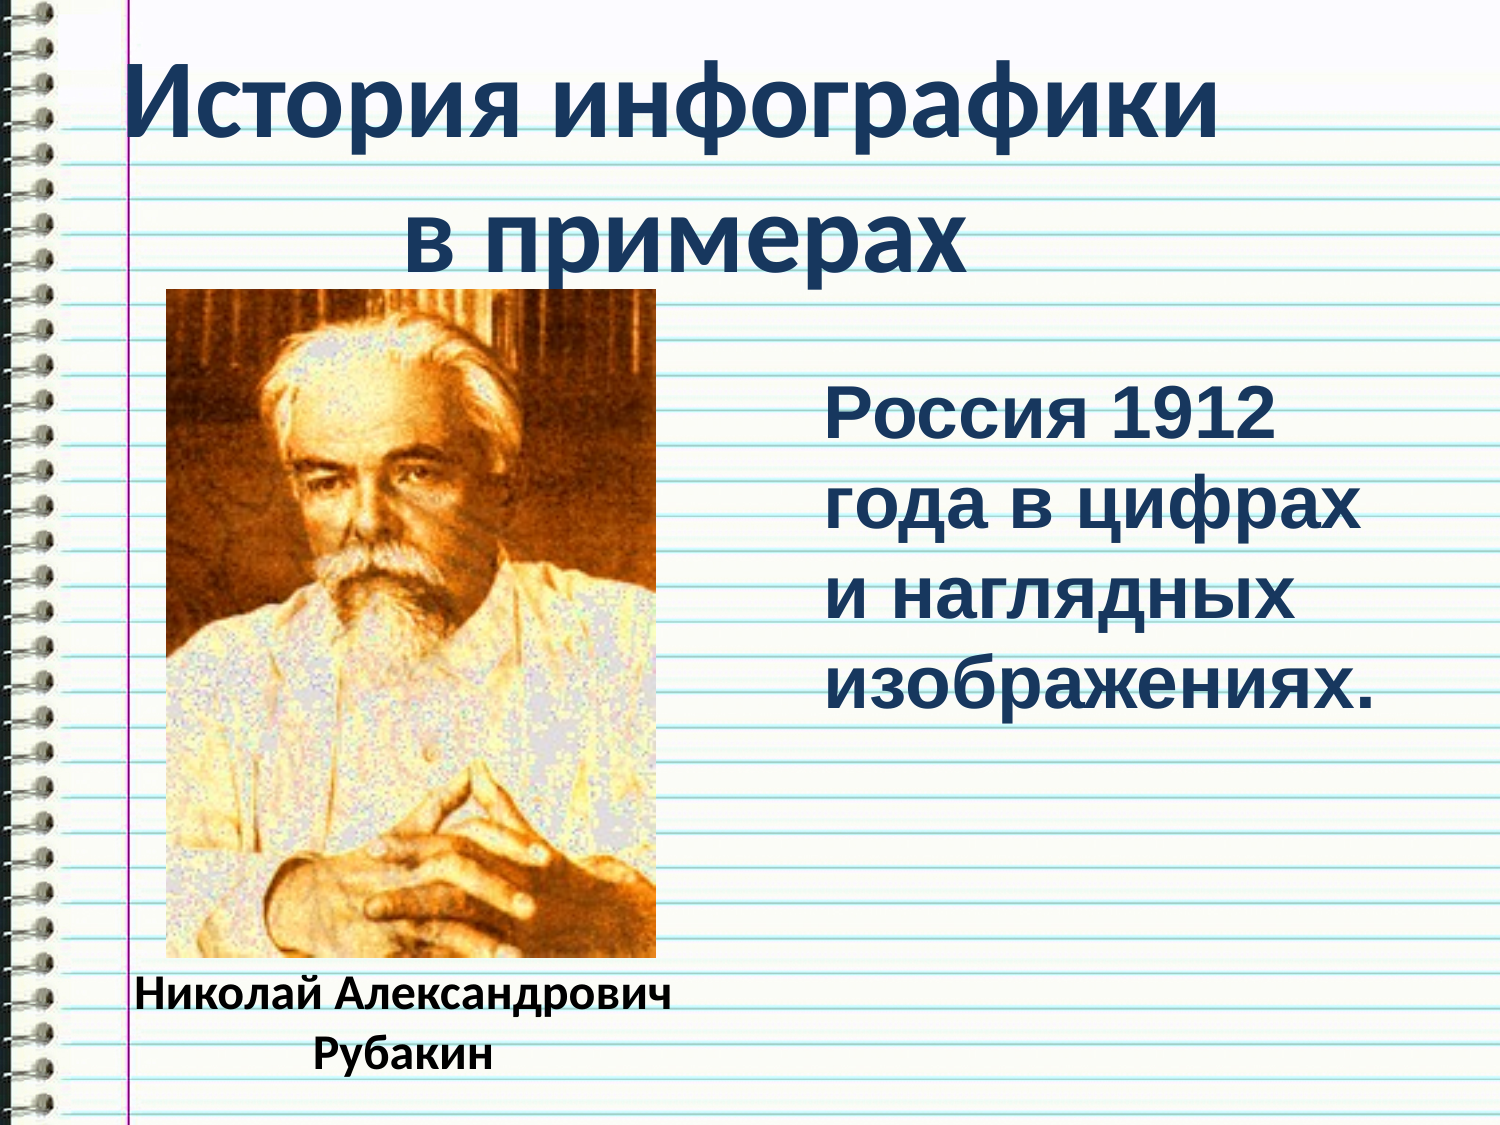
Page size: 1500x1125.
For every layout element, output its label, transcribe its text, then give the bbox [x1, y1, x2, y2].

picture [0, 0, 1500, 1125]
subtitle Россия 1912 года в цифрах и наглядных изображениях. [809, 356, 1412, 987]
title История инфографики в примерах [41, 35, 1329, 285]
text_box Николай Александрович Рубакин [99, 952, 709, 1087]
